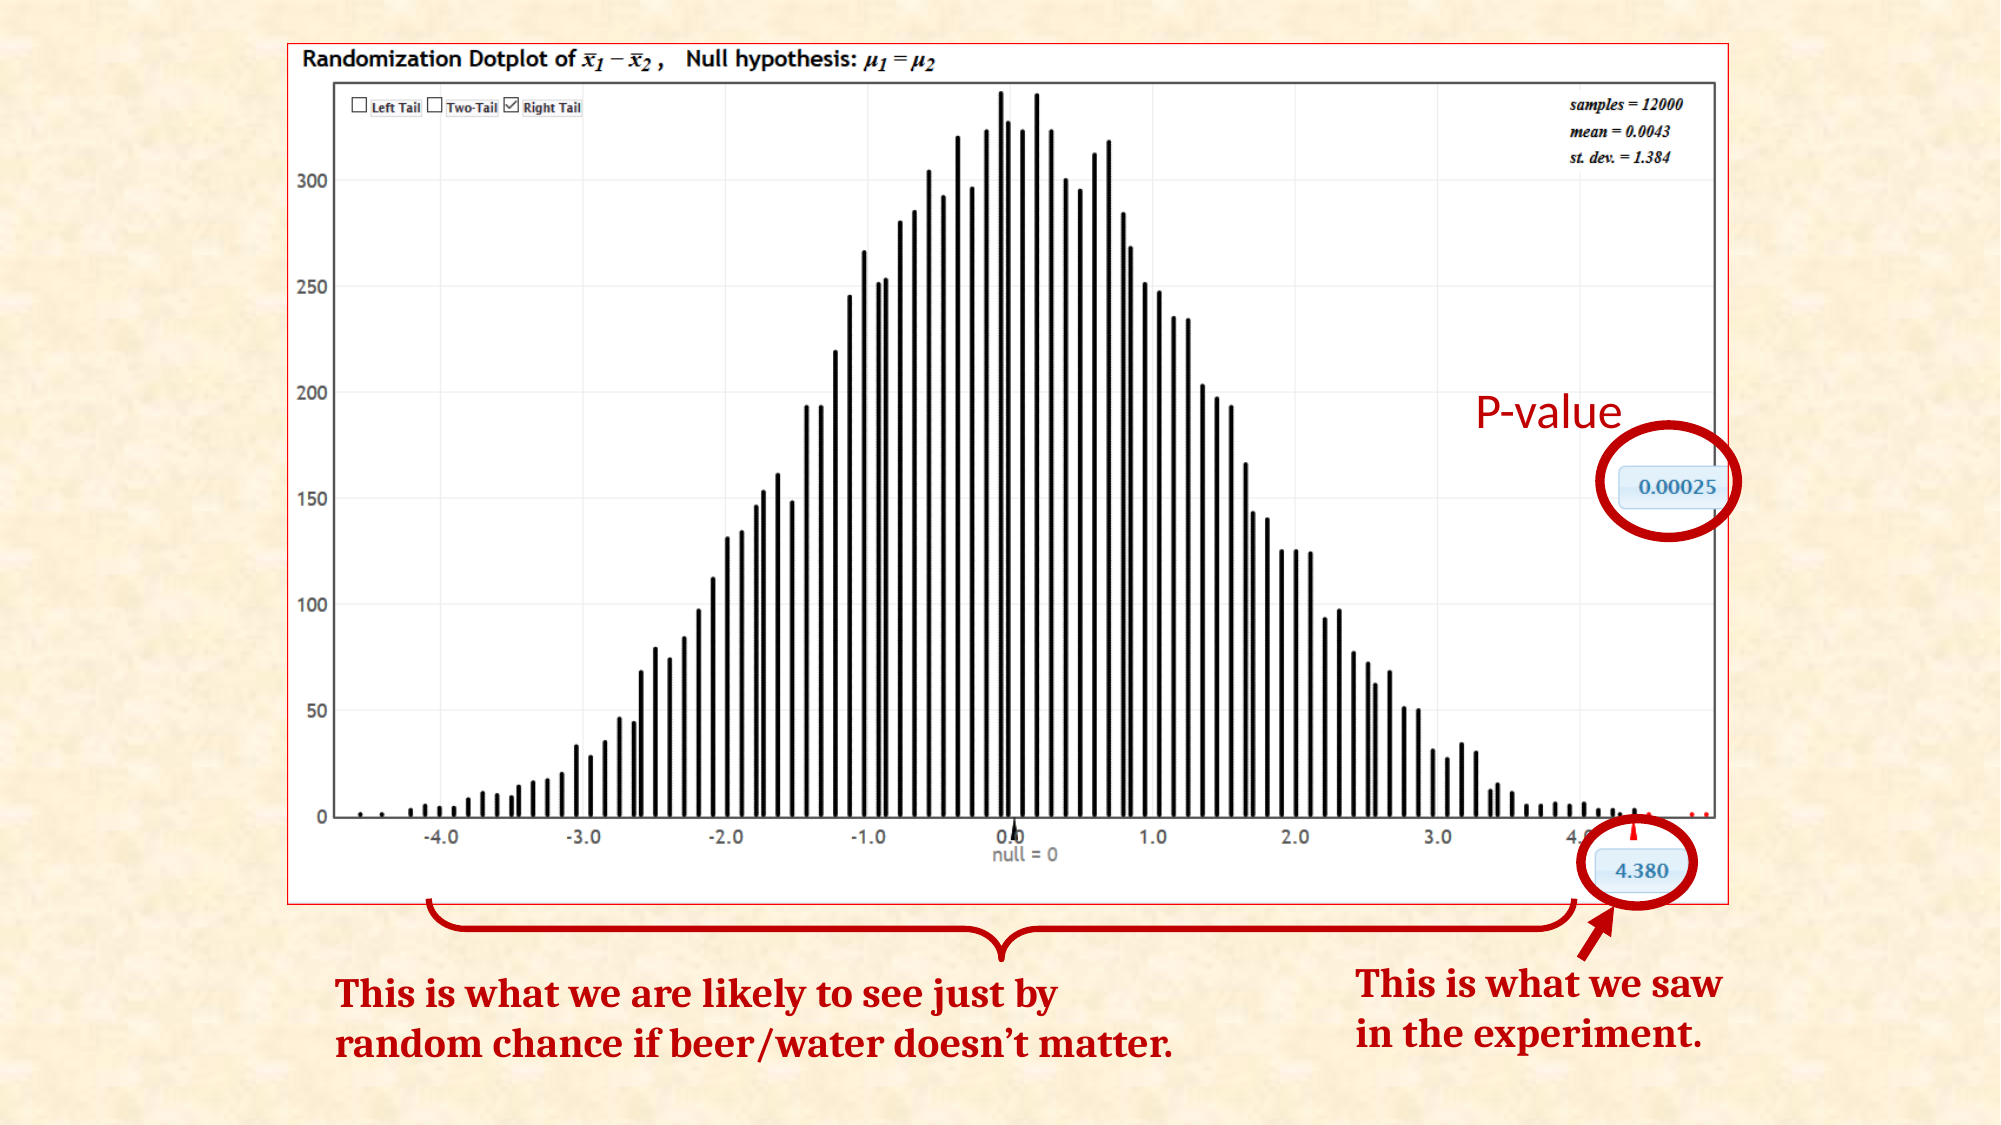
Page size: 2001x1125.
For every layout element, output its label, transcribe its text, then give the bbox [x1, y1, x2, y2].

text_box [432, 914, 1571, 957]
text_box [1580, 905, 1615, 960]
text_box [1733, 456, 1740, 506]
text_box This is what we saw in the experiment. [1340, 948, 1748, 1064]
text_box This is what we are likely to see just by random chance if beer/water doesn’t matter. [320, 957, 1219, 1073]
picture [0, 0, 2001, 1125]
